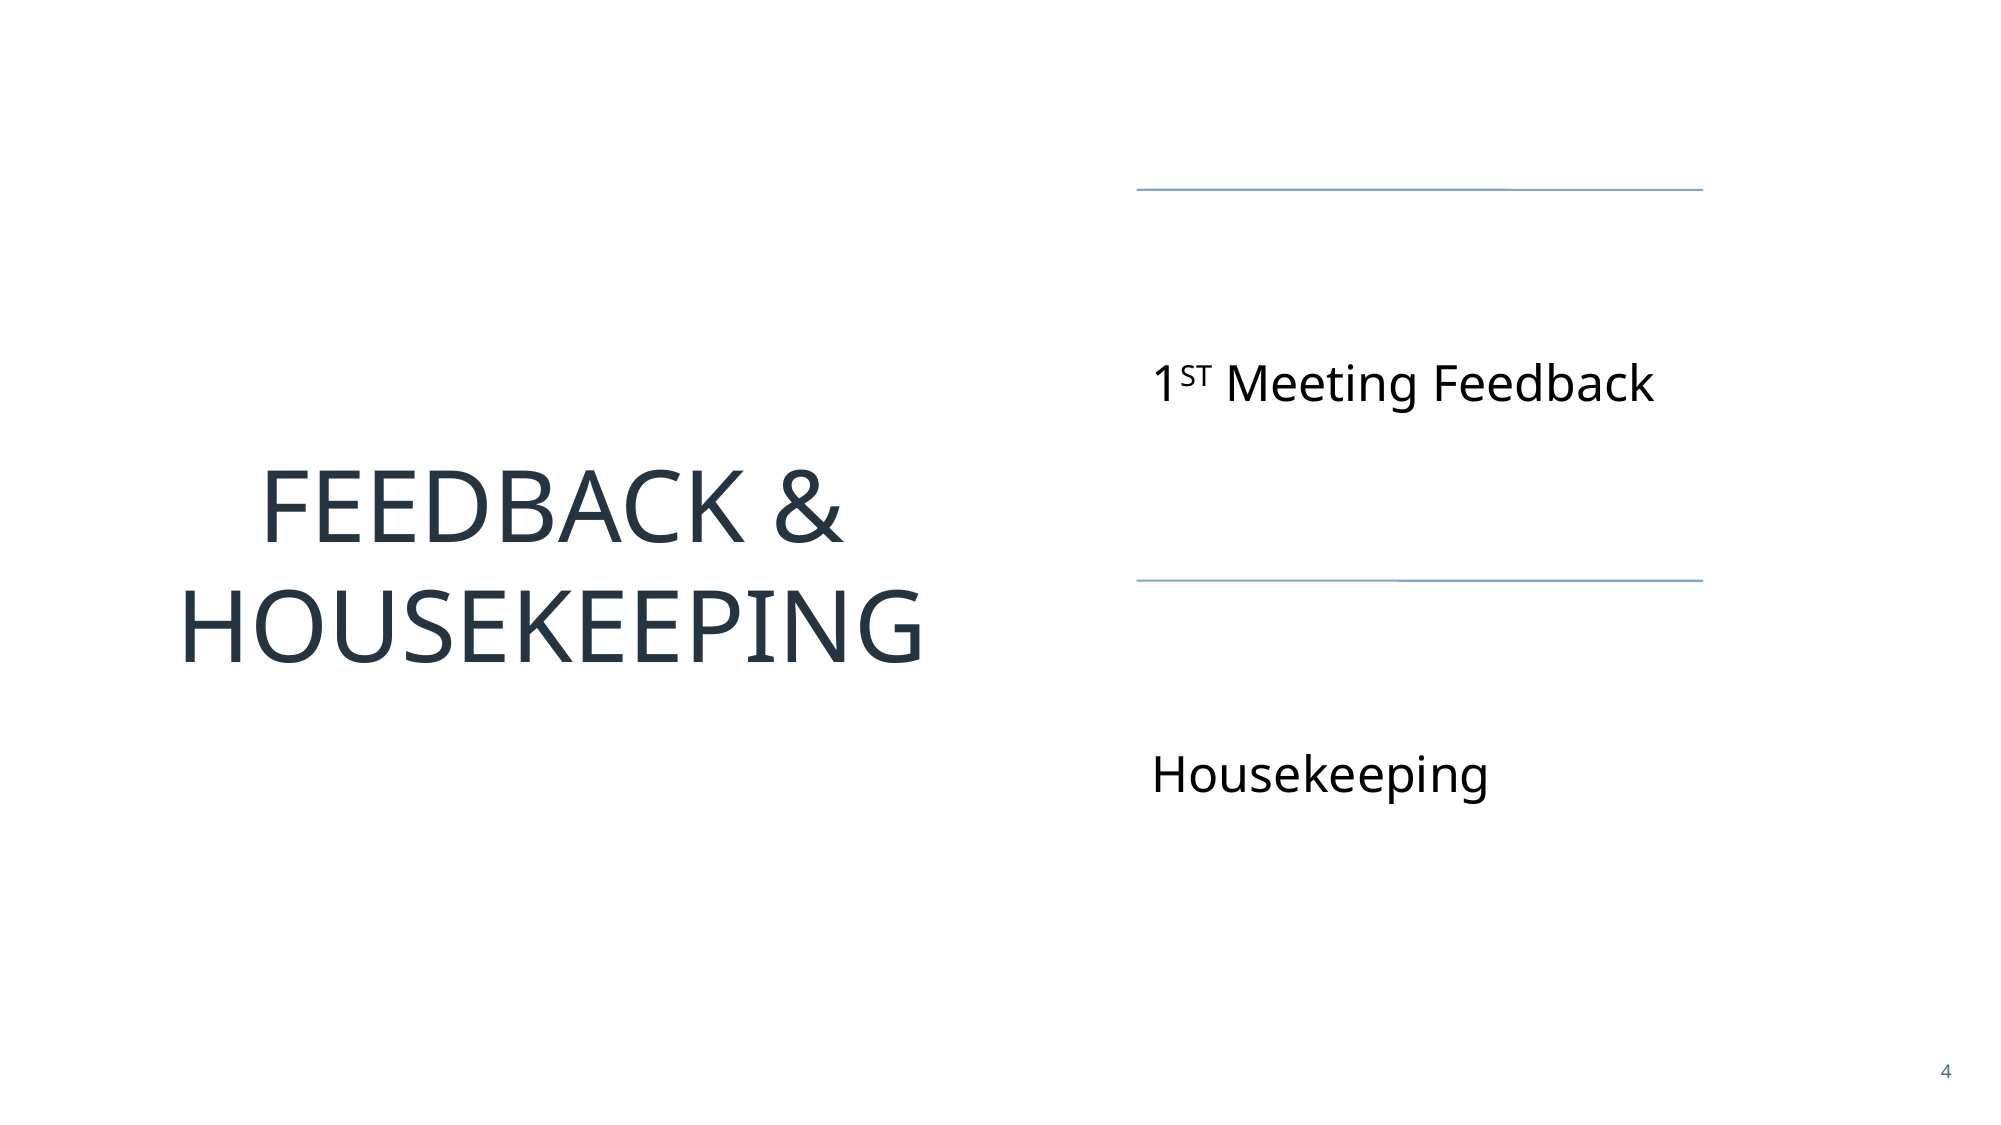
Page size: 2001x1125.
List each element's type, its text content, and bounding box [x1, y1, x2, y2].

slide_number 4 [1823, 1042, 1967, 1103]
list FEEDBACK & HOUSEKEEPING [45, 162, 1059, 963]
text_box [1136, 189, 1704, 972]
